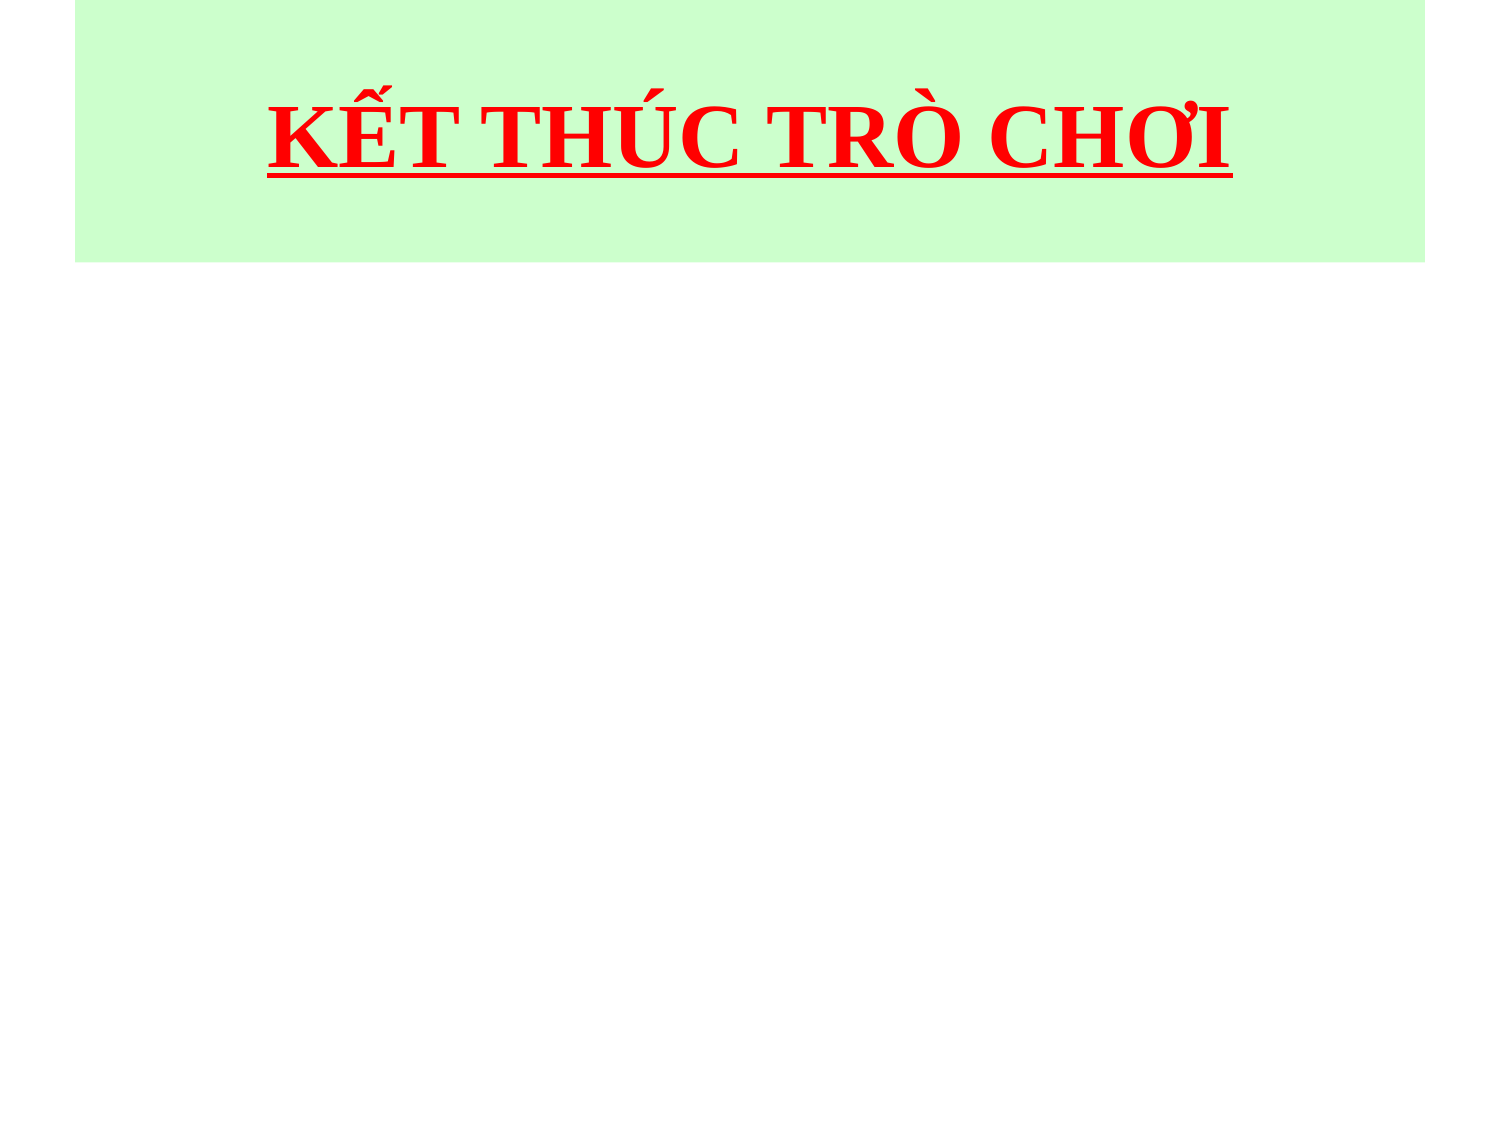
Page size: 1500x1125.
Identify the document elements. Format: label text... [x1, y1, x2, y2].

title KẾT THÚC TRÒ CHƠI [75, 0, 1425, 263]
